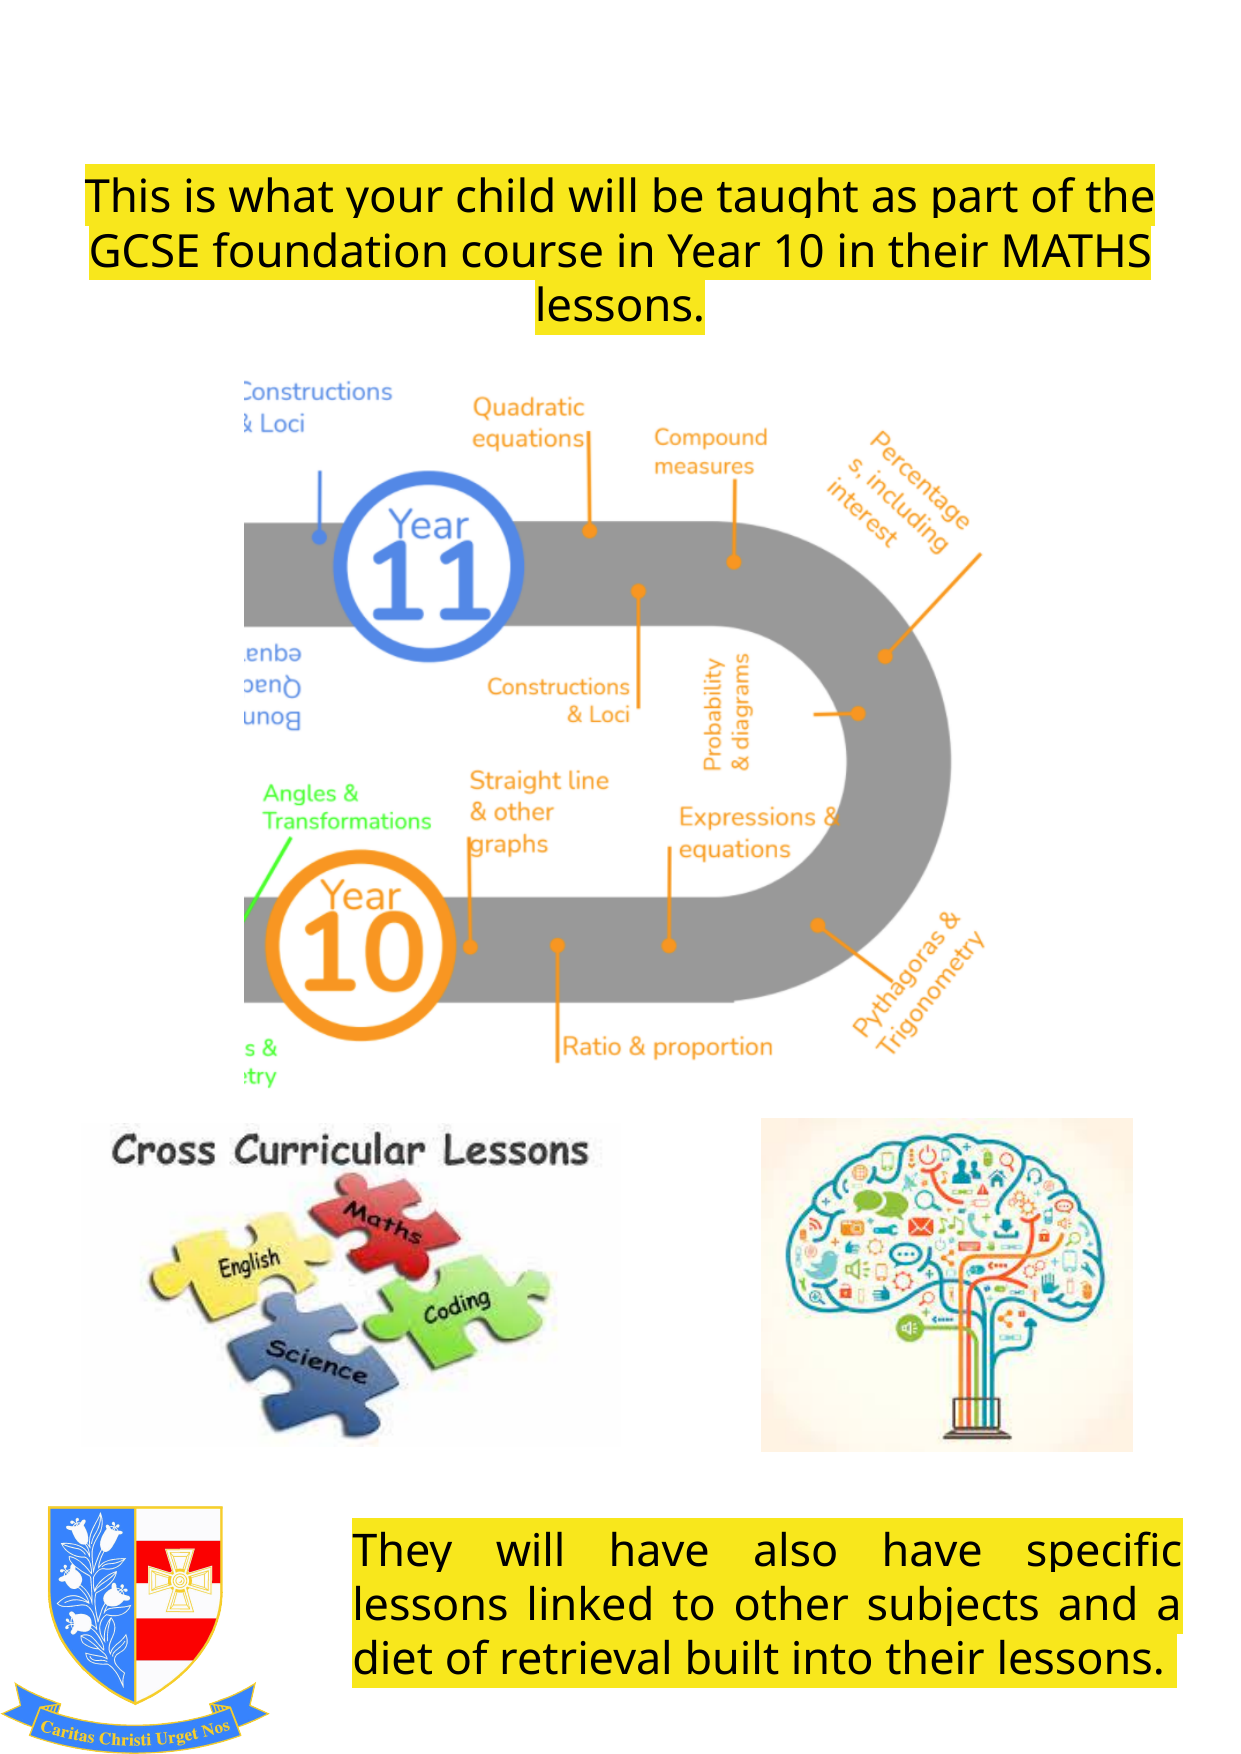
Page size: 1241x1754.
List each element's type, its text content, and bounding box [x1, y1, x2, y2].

picture [81, 1123, 621, 1448]
title This is what your child will be taught as part of the GCSE foundation course in Year 10 in their MATHS lessons. [42, 151, 1198, 348]
picture [243, 371, 997, 1095]
title They will have also have specific lessons linked to other subjects and a diet of retrieval built into their lessons. [337, 1506, 1198, 1702]
picture [761, 1118, 1133, 1452]
picture [0, 1506, 270, 1754]
